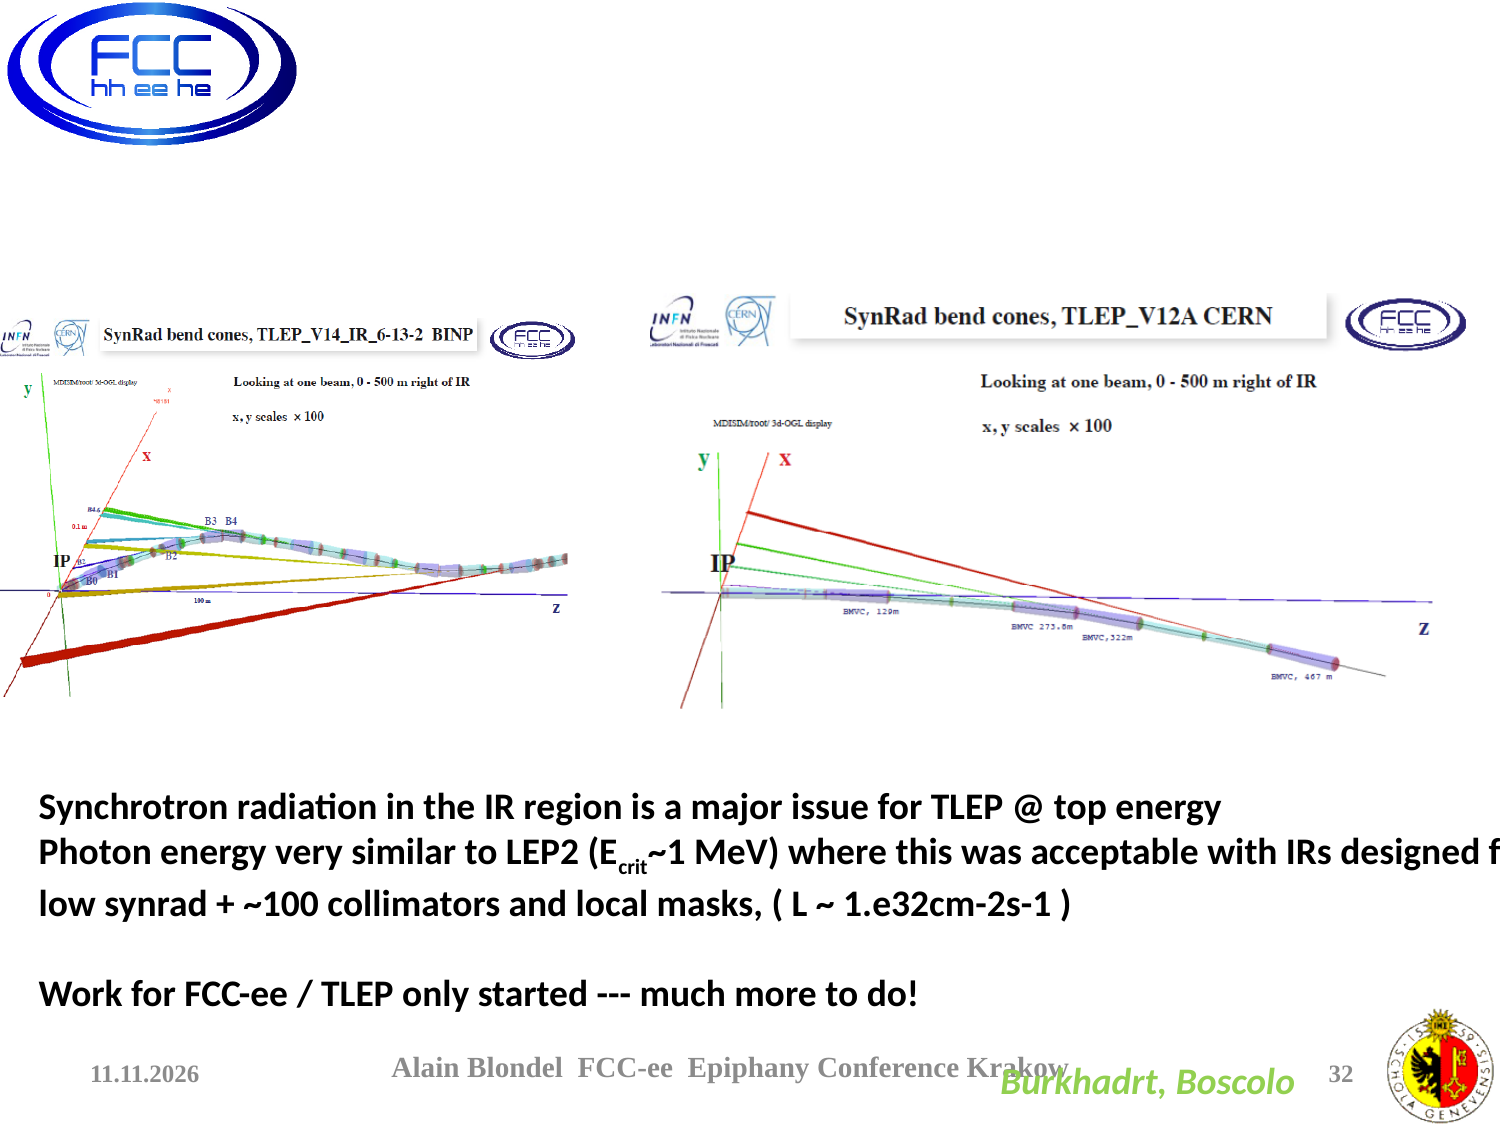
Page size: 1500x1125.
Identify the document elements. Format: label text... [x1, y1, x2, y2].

text_box Burkhadrt, Boscolo [985, 1049, 1311, 1110]
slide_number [75, 1042, 425, 1103]
picture [0, 318, 576, 709]
text_box Synchrotron radiation in the IR region is a major issue for TLEP @ top energy Photon energy very similar to LEP2 (Ecrit~1 MeV) where this was acceptable with IRs designed for low synrad + ~100 collimators and local masks, ( L ~ 1.e32cm-2s-1 ) Work for FCC-ee / TLEP only started --- much more to do! [24, 774, 1500, 1021]
slide_number 32 [1018, 1042, 1369, 1103]
picture [0, 0, 303, 149]
picture [1380, 1021, 1500, 1125]
picture [649, 293, 1467, 726]
